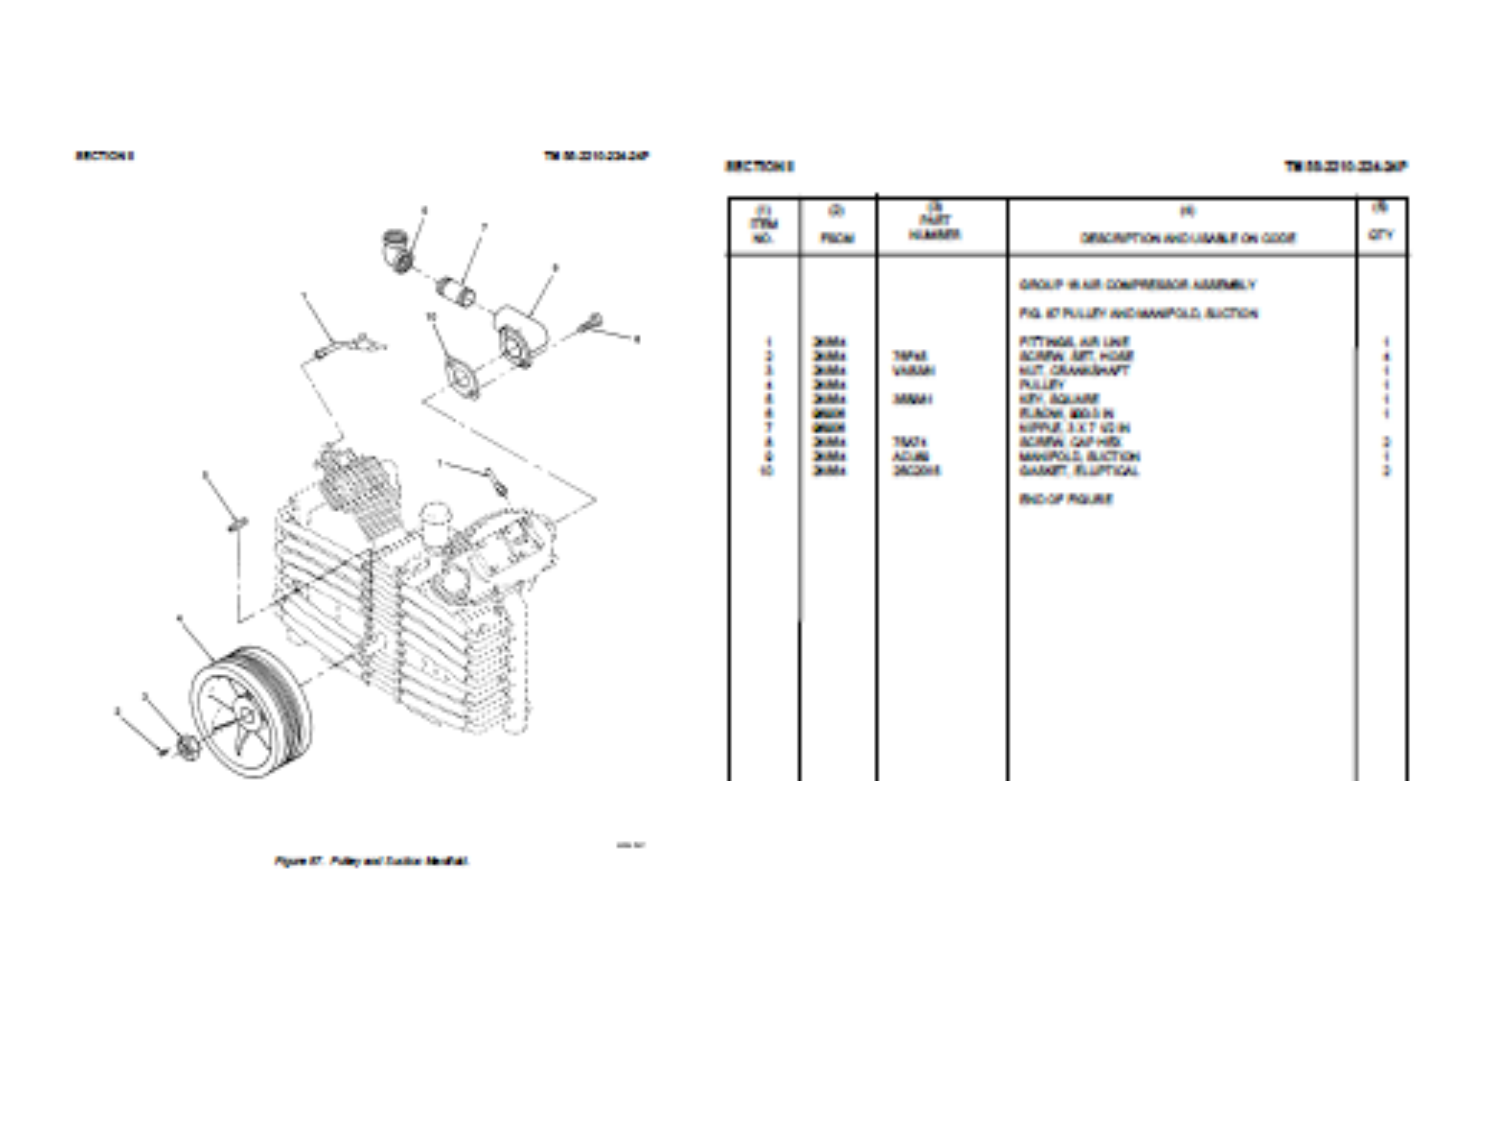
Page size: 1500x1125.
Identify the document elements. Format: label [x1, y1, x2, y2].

picture [37, 112, 1458, 981]
